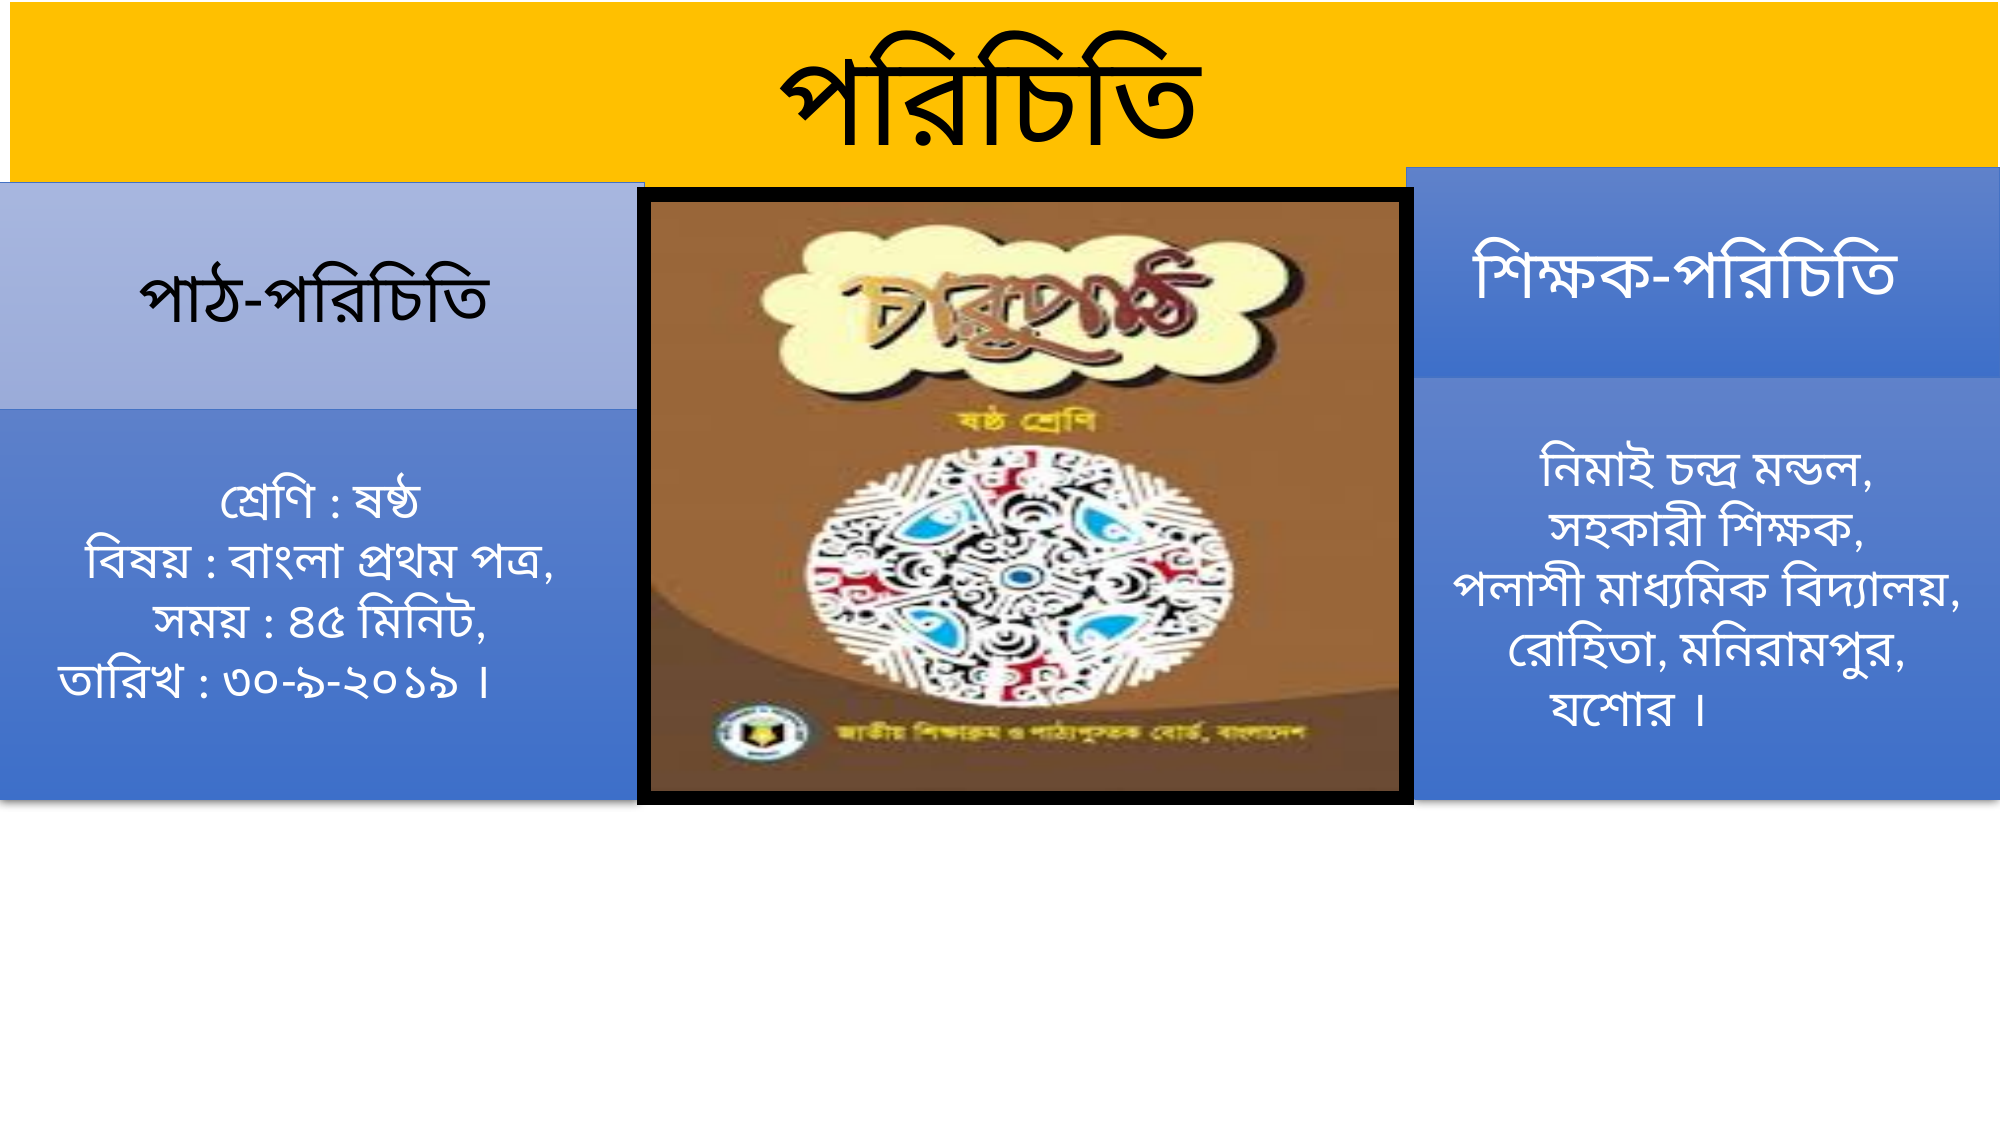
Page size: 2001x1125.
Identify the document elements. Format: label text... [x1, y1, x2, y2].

text_box শ্রেণি : ষষ্ঠ বিষয় : বাংলা প্রথম পত্র, সময় : ৪৫ মিনিট, তারিখ : ৩০-৯-২০১৯ । [0, 410, 637, 800]
text_box পরিচিতি [7, 0, 2000, 187]
picture [651, 201, 1400, 791]
text_box নিমাই চন্দ্র মন্ডল, সহকারী শিক্ষক, পলাশী মাধ্যমিক বিদ্যালয়, রোহিতা, মনিরামপুর, যশোর । [1414, 378, 2000, 800]
text_box শিক্ষক-পরিচিতি [1406, 167, 2000, 378]
text_box পাঠ-পরিচিতি [0, 182, 645, 410]
